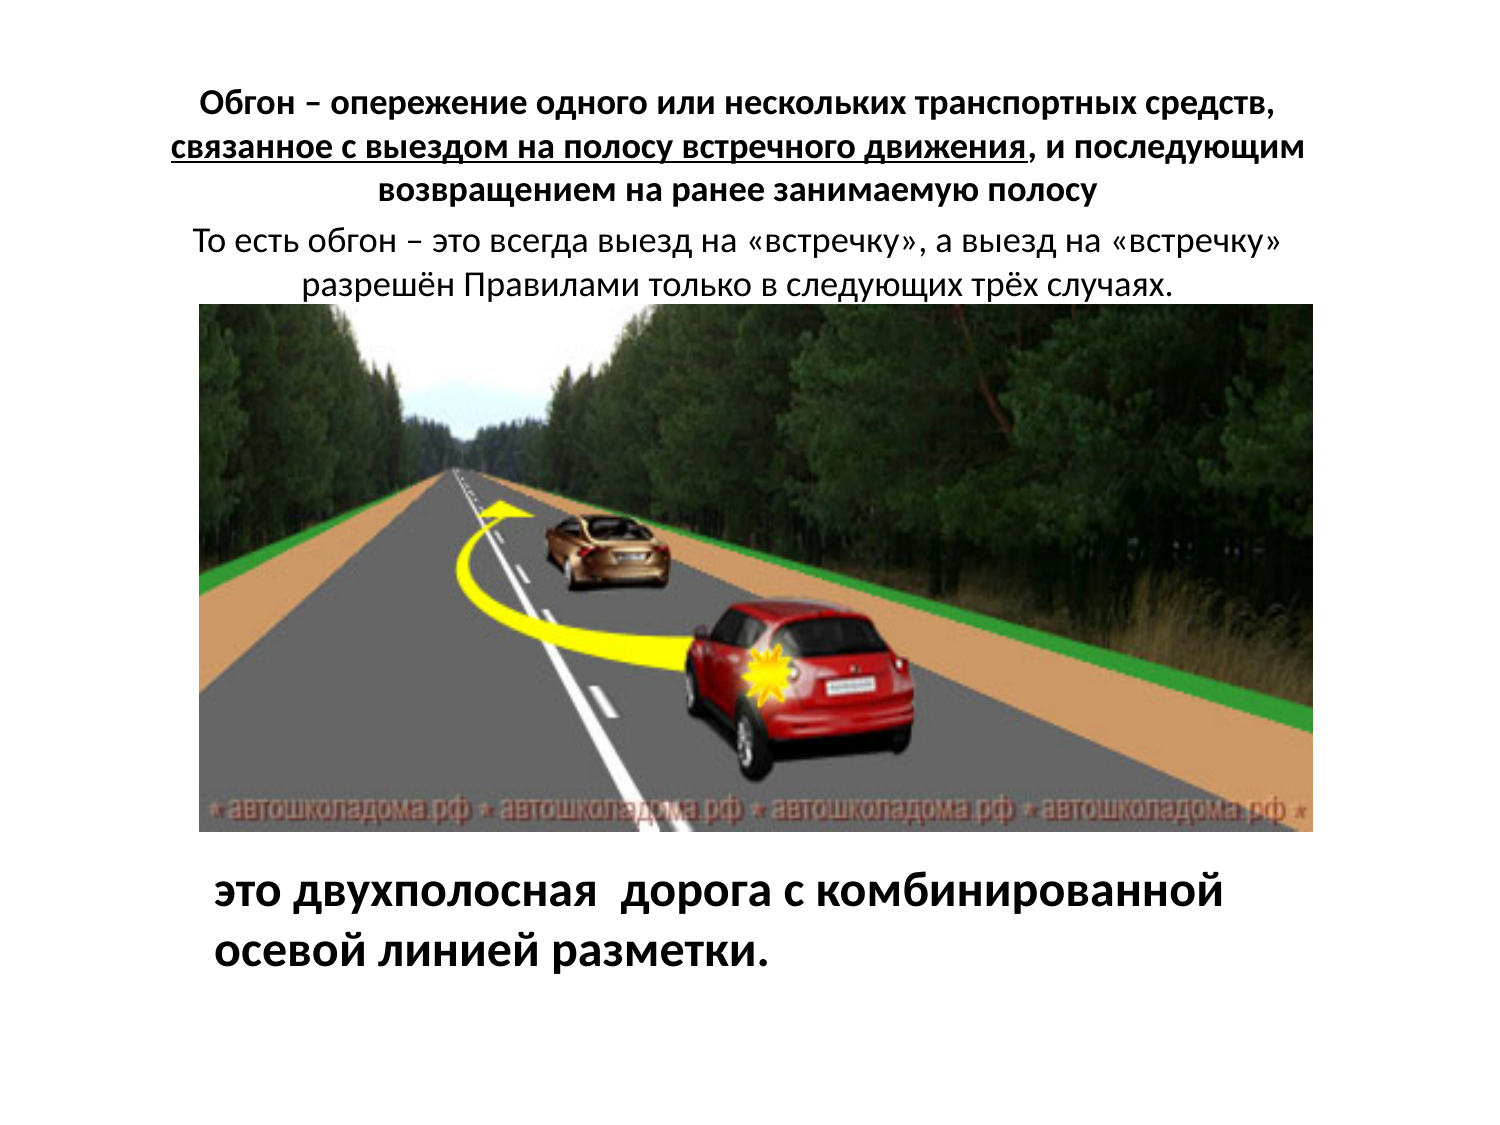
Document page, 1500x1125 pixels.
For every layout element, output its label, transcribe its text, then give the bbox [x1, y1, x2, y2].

list Обгон – опережение одного или нескольких транспортных средств, связанное с выездом на полосу встречного движения, и последующим возвращением на ранее занимаемую полосу То есть обгон – это всегда выезд на «встречку», а выезд на «встречку» разрешён Правилами только в следующих трёх случаях. [117, 70, 1360, 317]
picture [198, 304, 1313, 833]
title это двухполосная дорога с комбинированной осевой линией разметки. [199, 843, 1301, 985]
